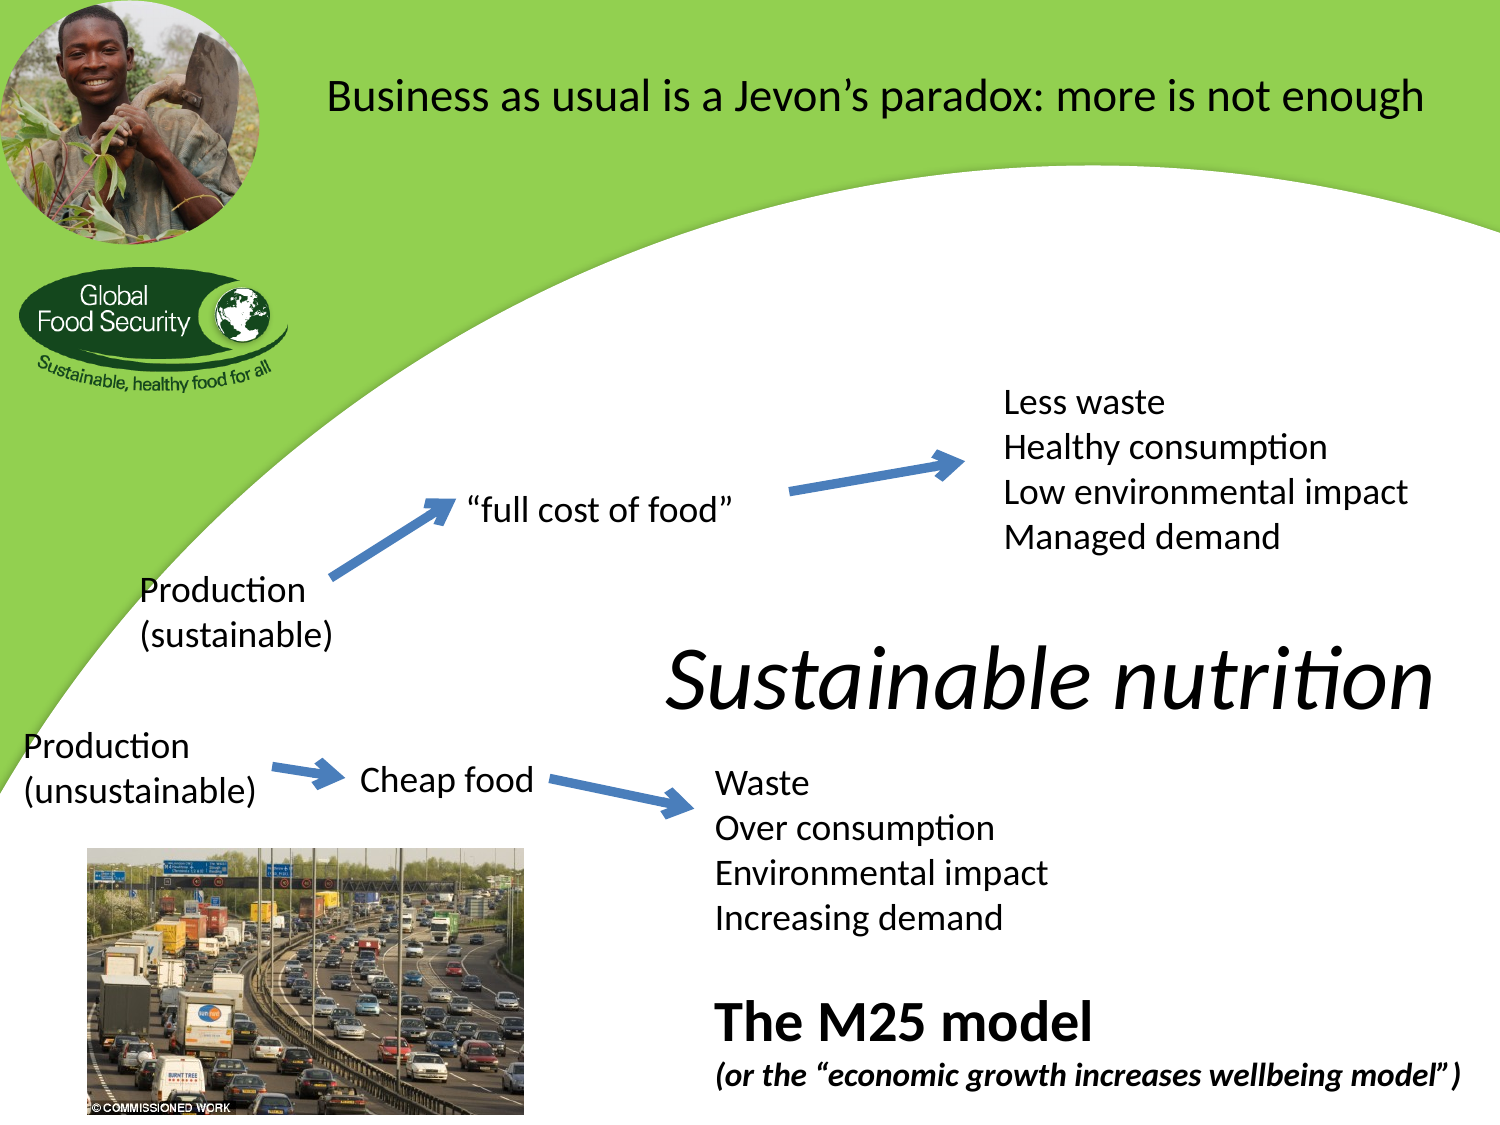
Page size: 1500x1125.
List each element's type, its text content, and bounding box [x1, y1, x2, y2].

picture [19, 267, 288, 393]
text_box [6, 713, 1484, 1116]
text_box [123, 369, 1428, 664]
picture [0, 0, 260, 245]
title Business as usual is a Jevon’s paradox: more is not enough [311, 30, 1470, 155]
text_box Sustainable nutrition [650, 610, 1452, 712]
